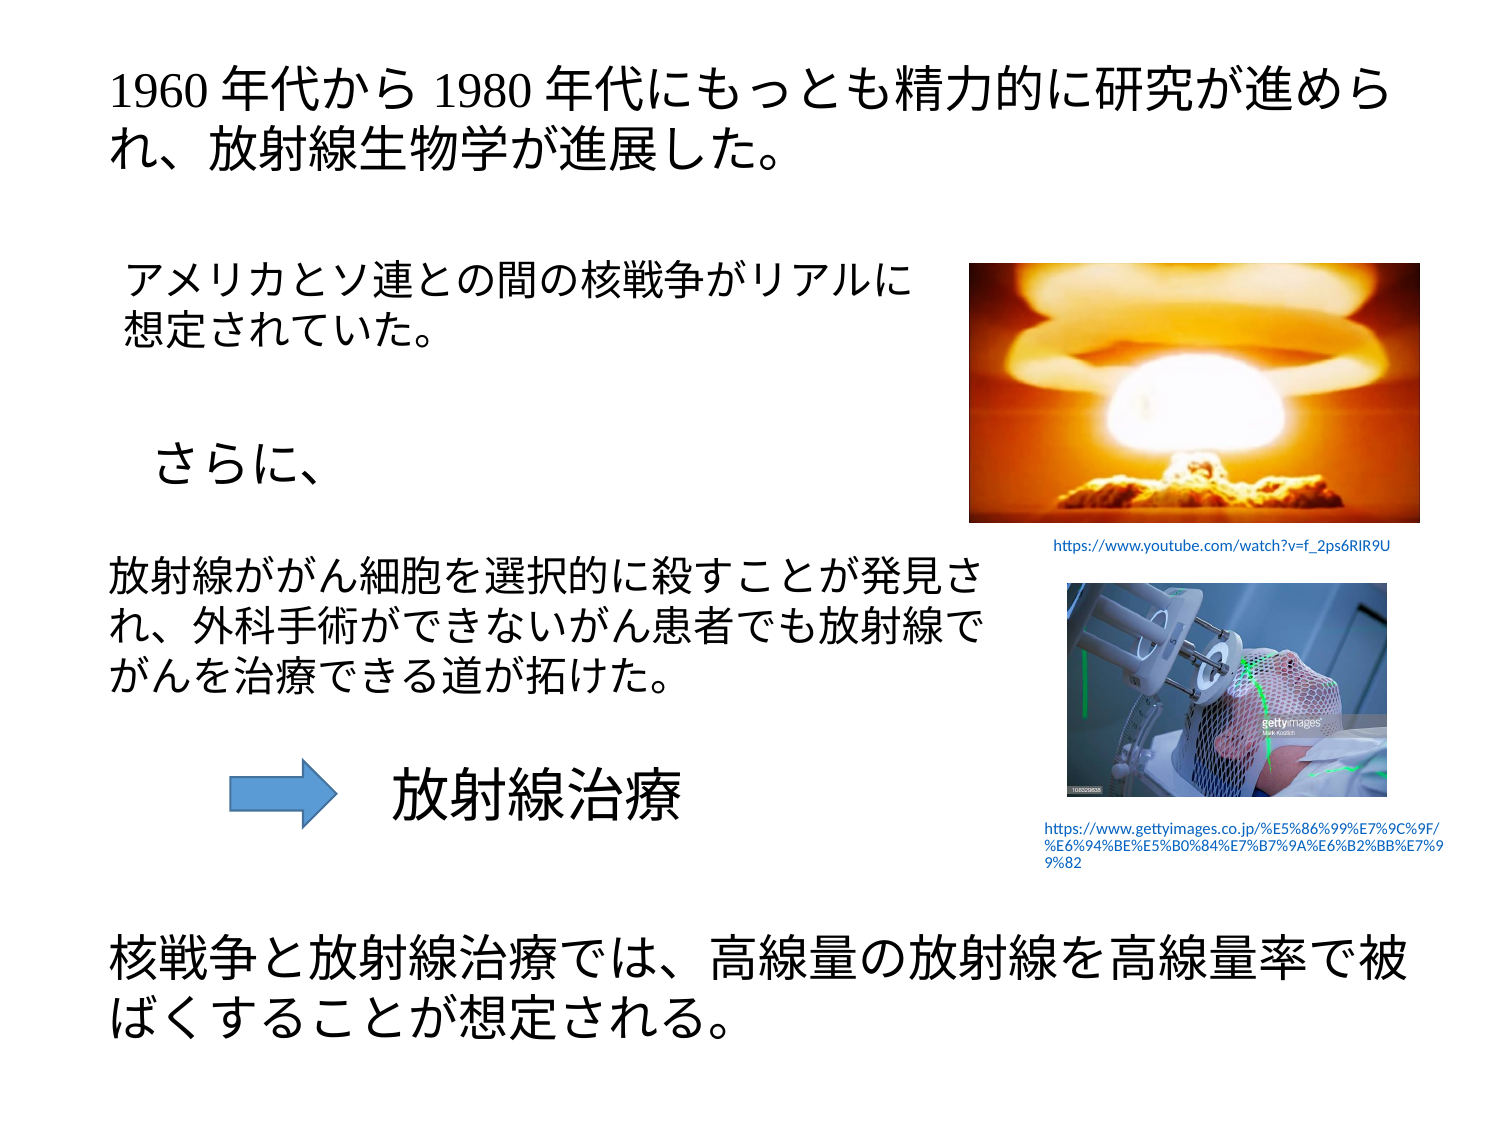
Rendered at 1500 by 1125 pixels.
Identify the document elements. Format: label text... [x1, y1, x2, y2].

text_box 核戦争と放射線治療では、高線量の放射線を高線量率で被ばくすることが想定される。 [93, 919, 1433, 1054]
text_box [230, 584, 1465, 887]
text_box 放射線ががん細胞を選択的に殺すことが発見され、外科手術ができないがん患者でも放射線でがんを治療できる道が拓けた。 [93, 542, 1015, 708]
text_box 1960年代から1980年代にもっとも精力的に研究が進められ、放射線生物学が進展した。 [93, 49, 1419, 185]
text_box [109, 246, 1420, 563]
